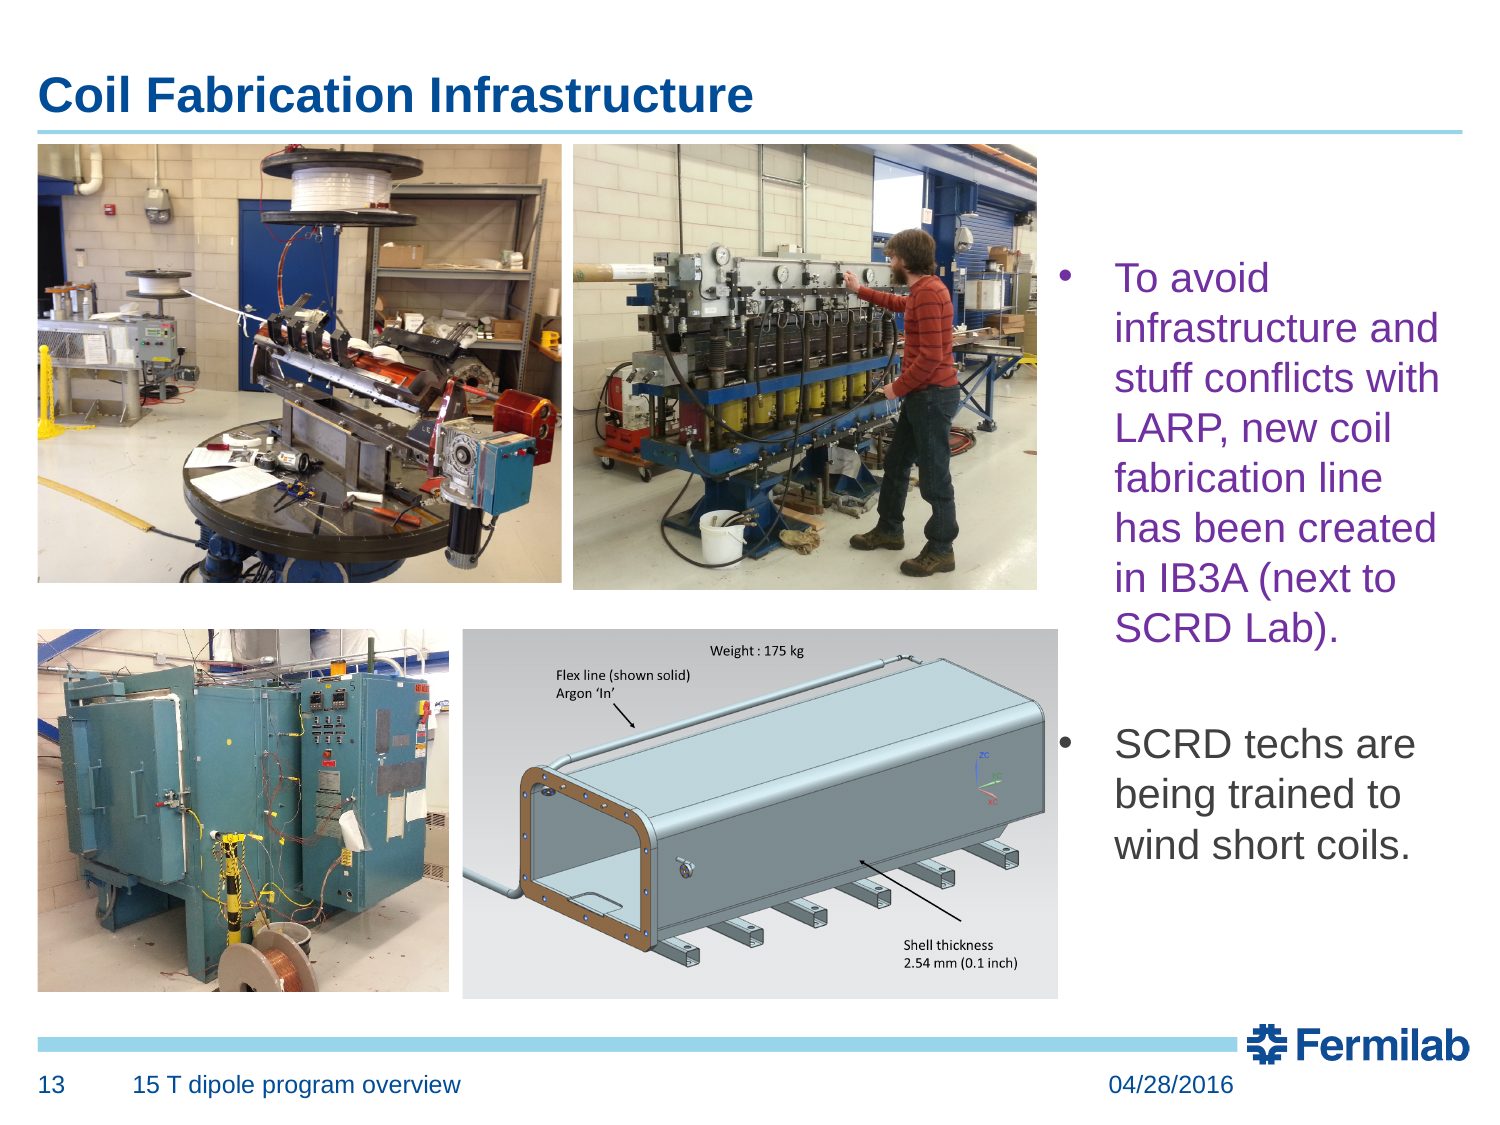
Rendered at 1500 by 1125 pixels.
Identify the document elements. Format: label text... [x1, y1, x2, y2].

title Coil Fabrication Infrastructure [37, 17, 1463, 123]
footer 15 T dipole program overview [132, 1068, 1014, 1109]
picture [0, 0, 1500, 1125]
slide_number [1058, 1068, 1235, 1109]
slide_number 13 [37, 1068, 111, 1109]
list To avoid infrastructure and stuff conflicts with LARP, new coil fabrication line has been created in IB3A (next to SCRD Lab). SCRD techs are being trained to wind short coils. [1058, 250, 1463, 1006]
